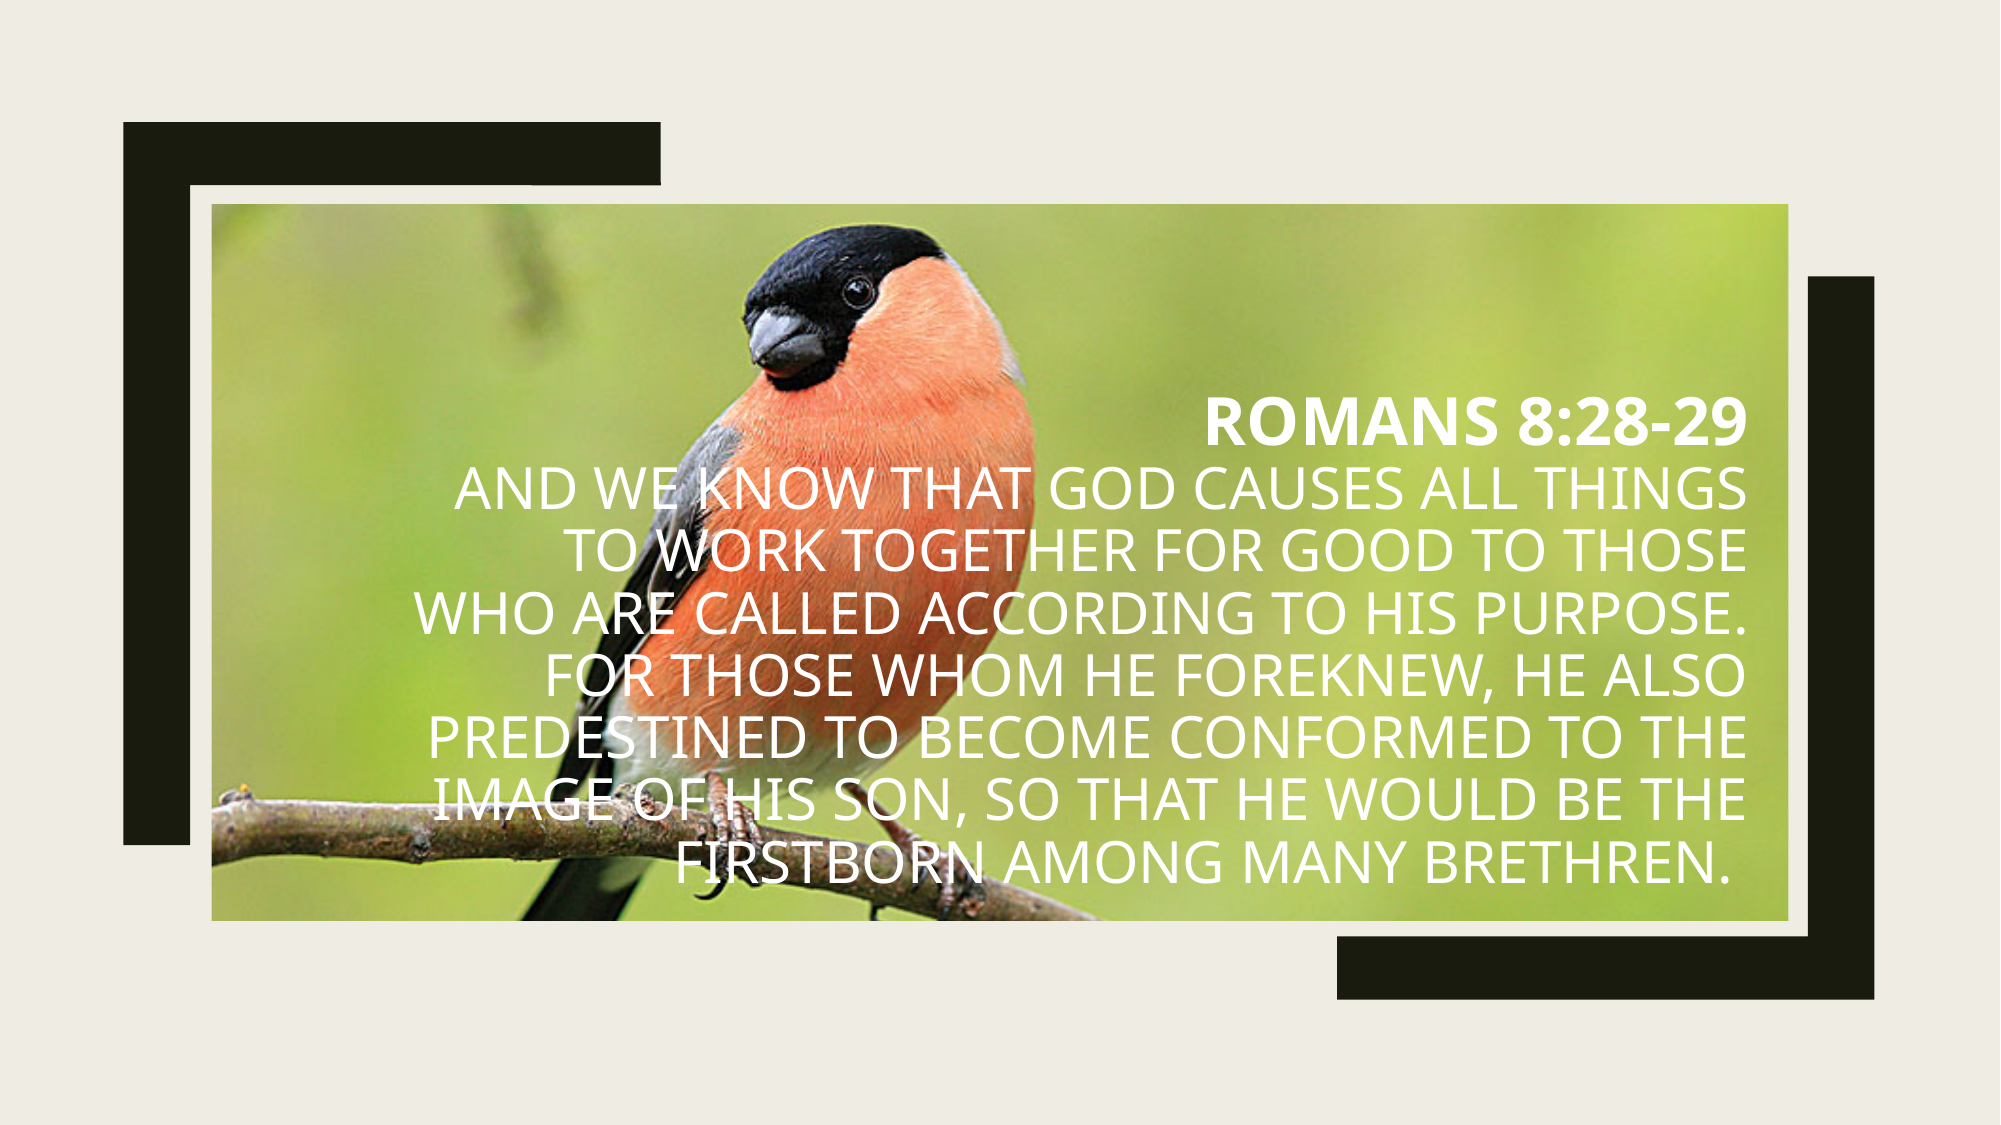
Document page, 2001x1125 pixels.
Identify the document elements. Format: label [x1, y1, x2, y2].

picture [211, 201, 1789, 921]
